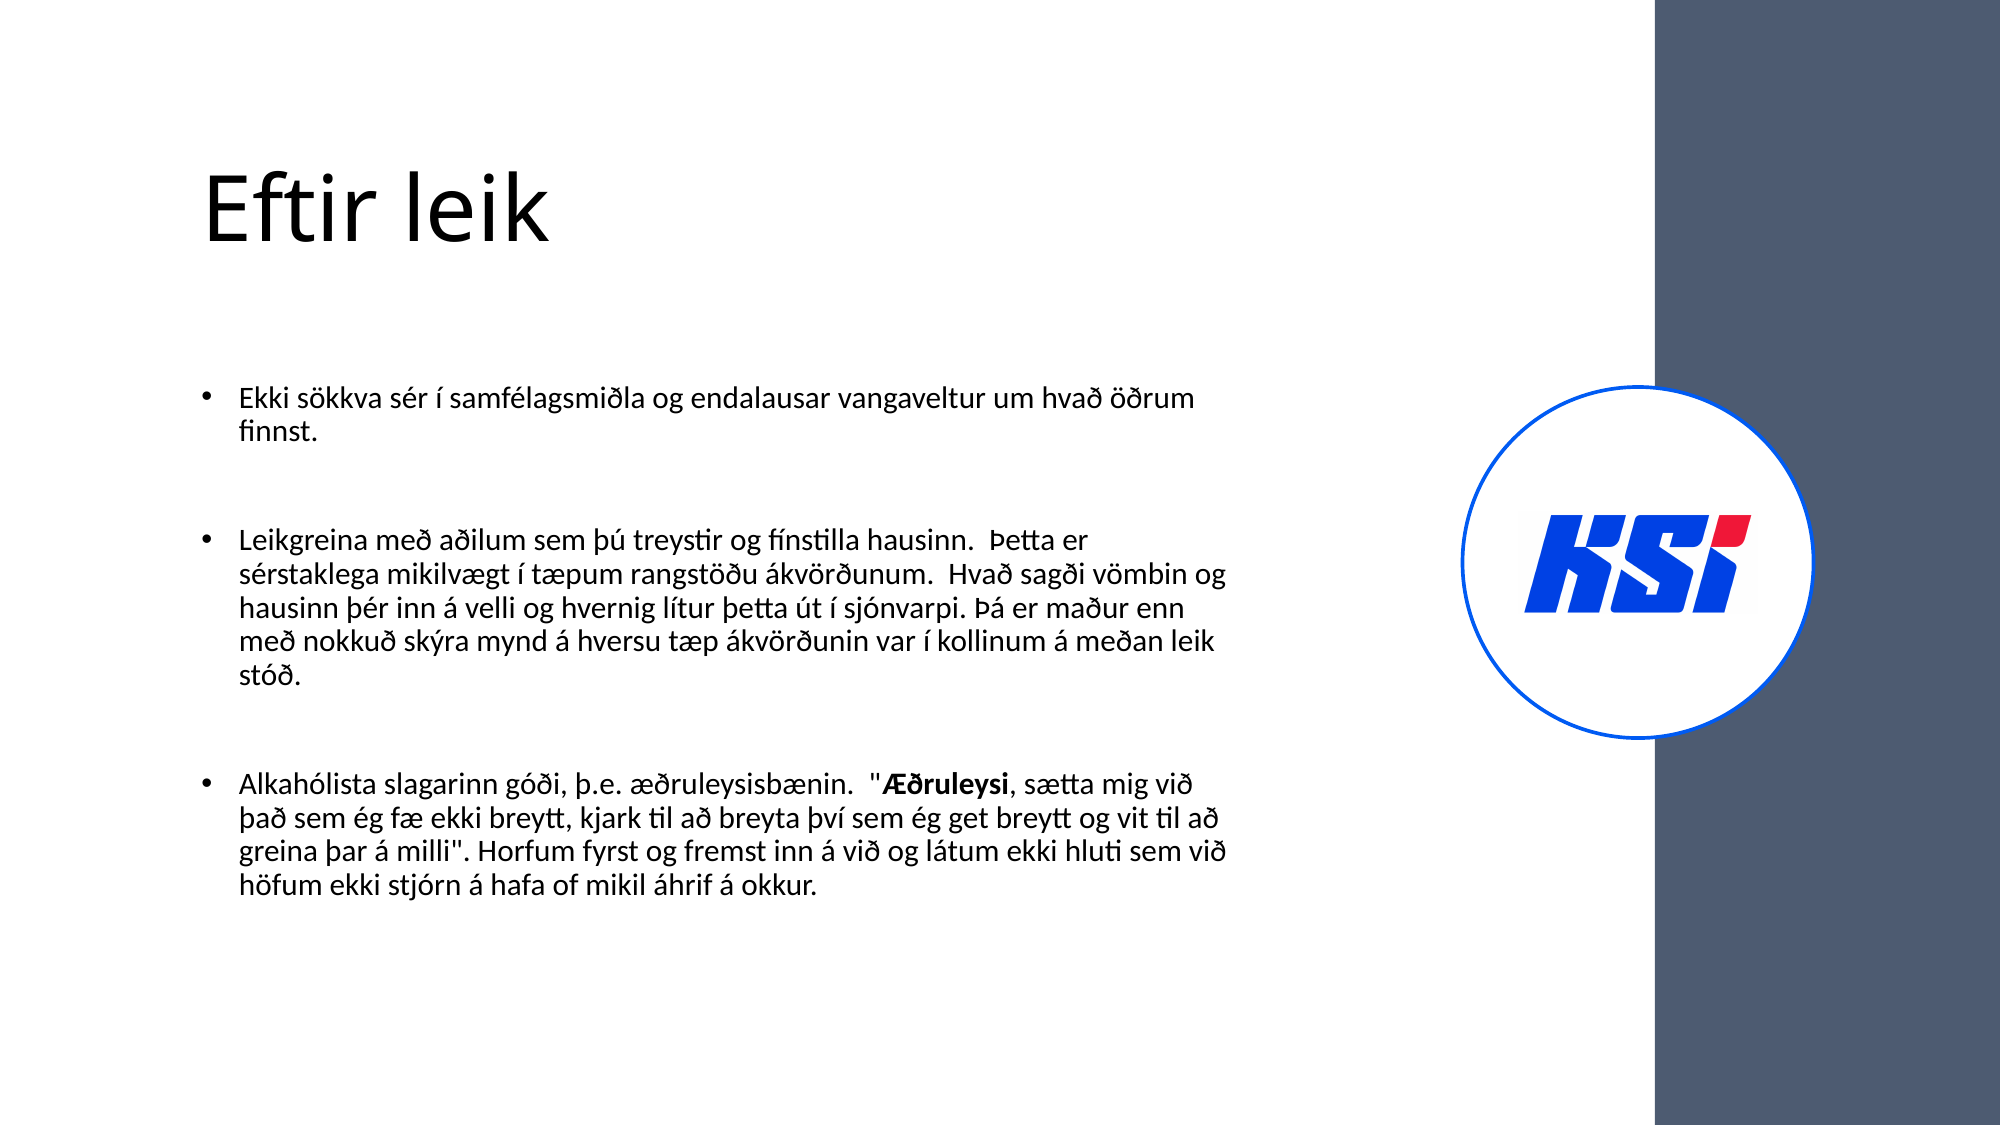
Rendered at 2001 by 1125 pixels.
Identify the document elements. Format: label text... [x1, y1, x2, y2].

list Ekki sökkva sér í samfélagsmiðla og endalausar vangaveltur um hvað öðrum finnst. Leikgreina með aðilum sem þú treystir og fínstilla hausinn. Þetta er sérstaklega mikilvægt í tæpum rangstöðu ákvörðunum. Hvað sagði vömbin og hausinn þér inn á velli og hvernig lítur þetta út í sjónvarpi. Þá er maður enn með nokkuð skýra mynd á hversu tæp ákvörðunin var í kollinum á meðan leik stóð. Alkahólista slagarinn góði, þ.e. æðruleysisbænin. "Æðruleysi, sætta mig við það sem ég fæ ekki breytt, kjark til að breyta því sem ég get breytt og vit til að greina þar á milli". Horfum fyrst og fremst inn á við og látum ekki hluti sem við höfum ekki stjórn á hafa of mikil áhrif á okkur. [186, 373, 1248, 940]
picture [1518, 511, 1758, 614]
text_box [1461, 385, 1815, 740]
title Eftir leik [186, 102, 1413, 321]
text_box [1654, 0, 2000, 1125]
